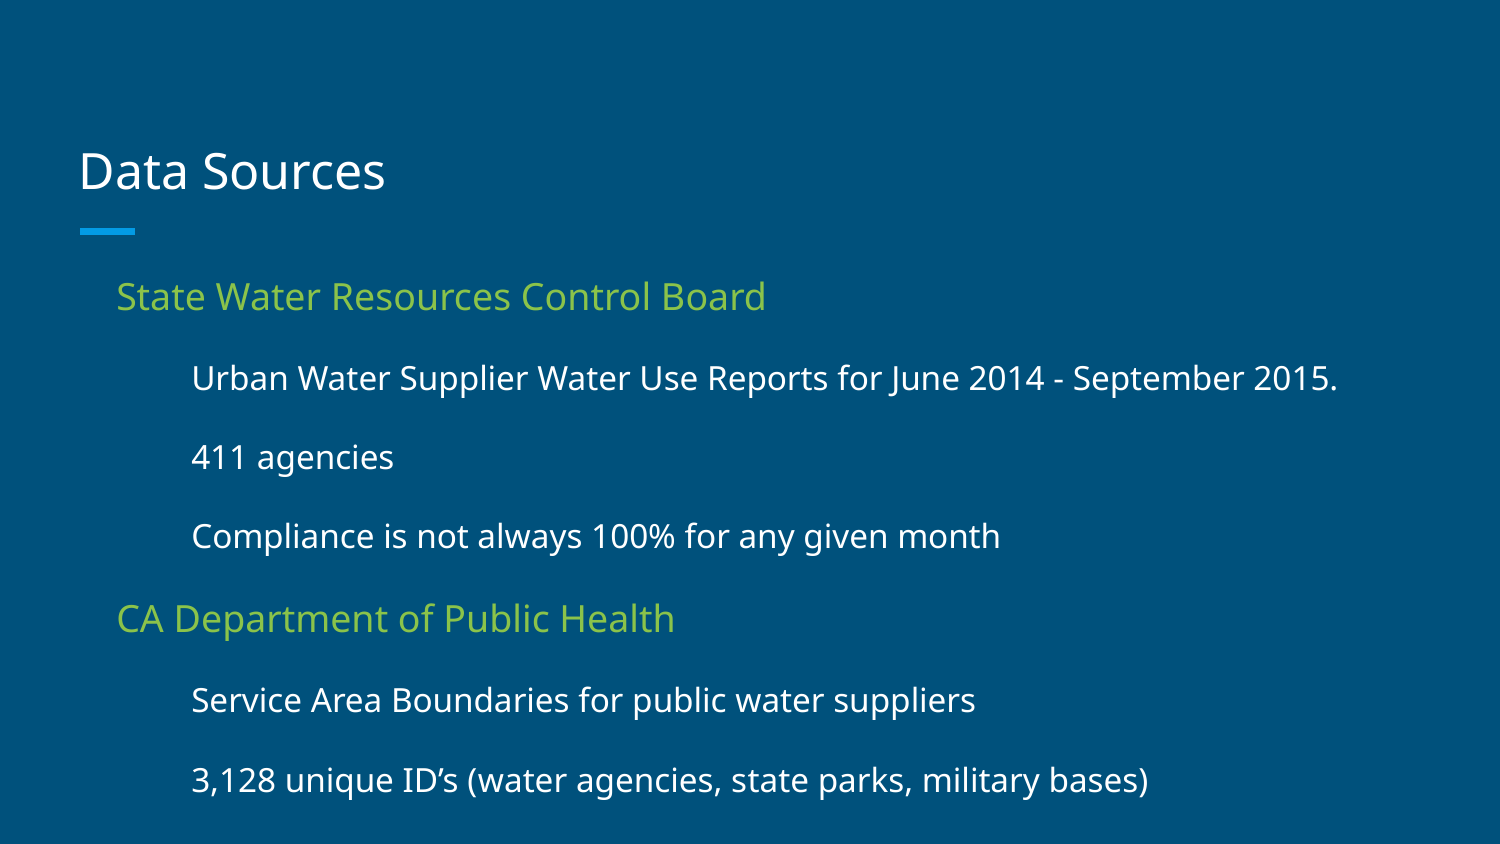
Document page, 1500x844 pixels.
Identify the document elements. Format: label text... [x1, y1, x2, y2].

title Data Sources [63, 91, 525, 216]
list State Water Resources Control Board Urban Water Supplier Water Use Reports for June 2014 - September 2015. 411 agencies Compliance is not always 100% for any given month CA Department of Public Health Service Area Boundaries for public water suppliers 3,128 unique ID’s (water agencies, state parks, military bases) [63, 250, 1427, 801]
